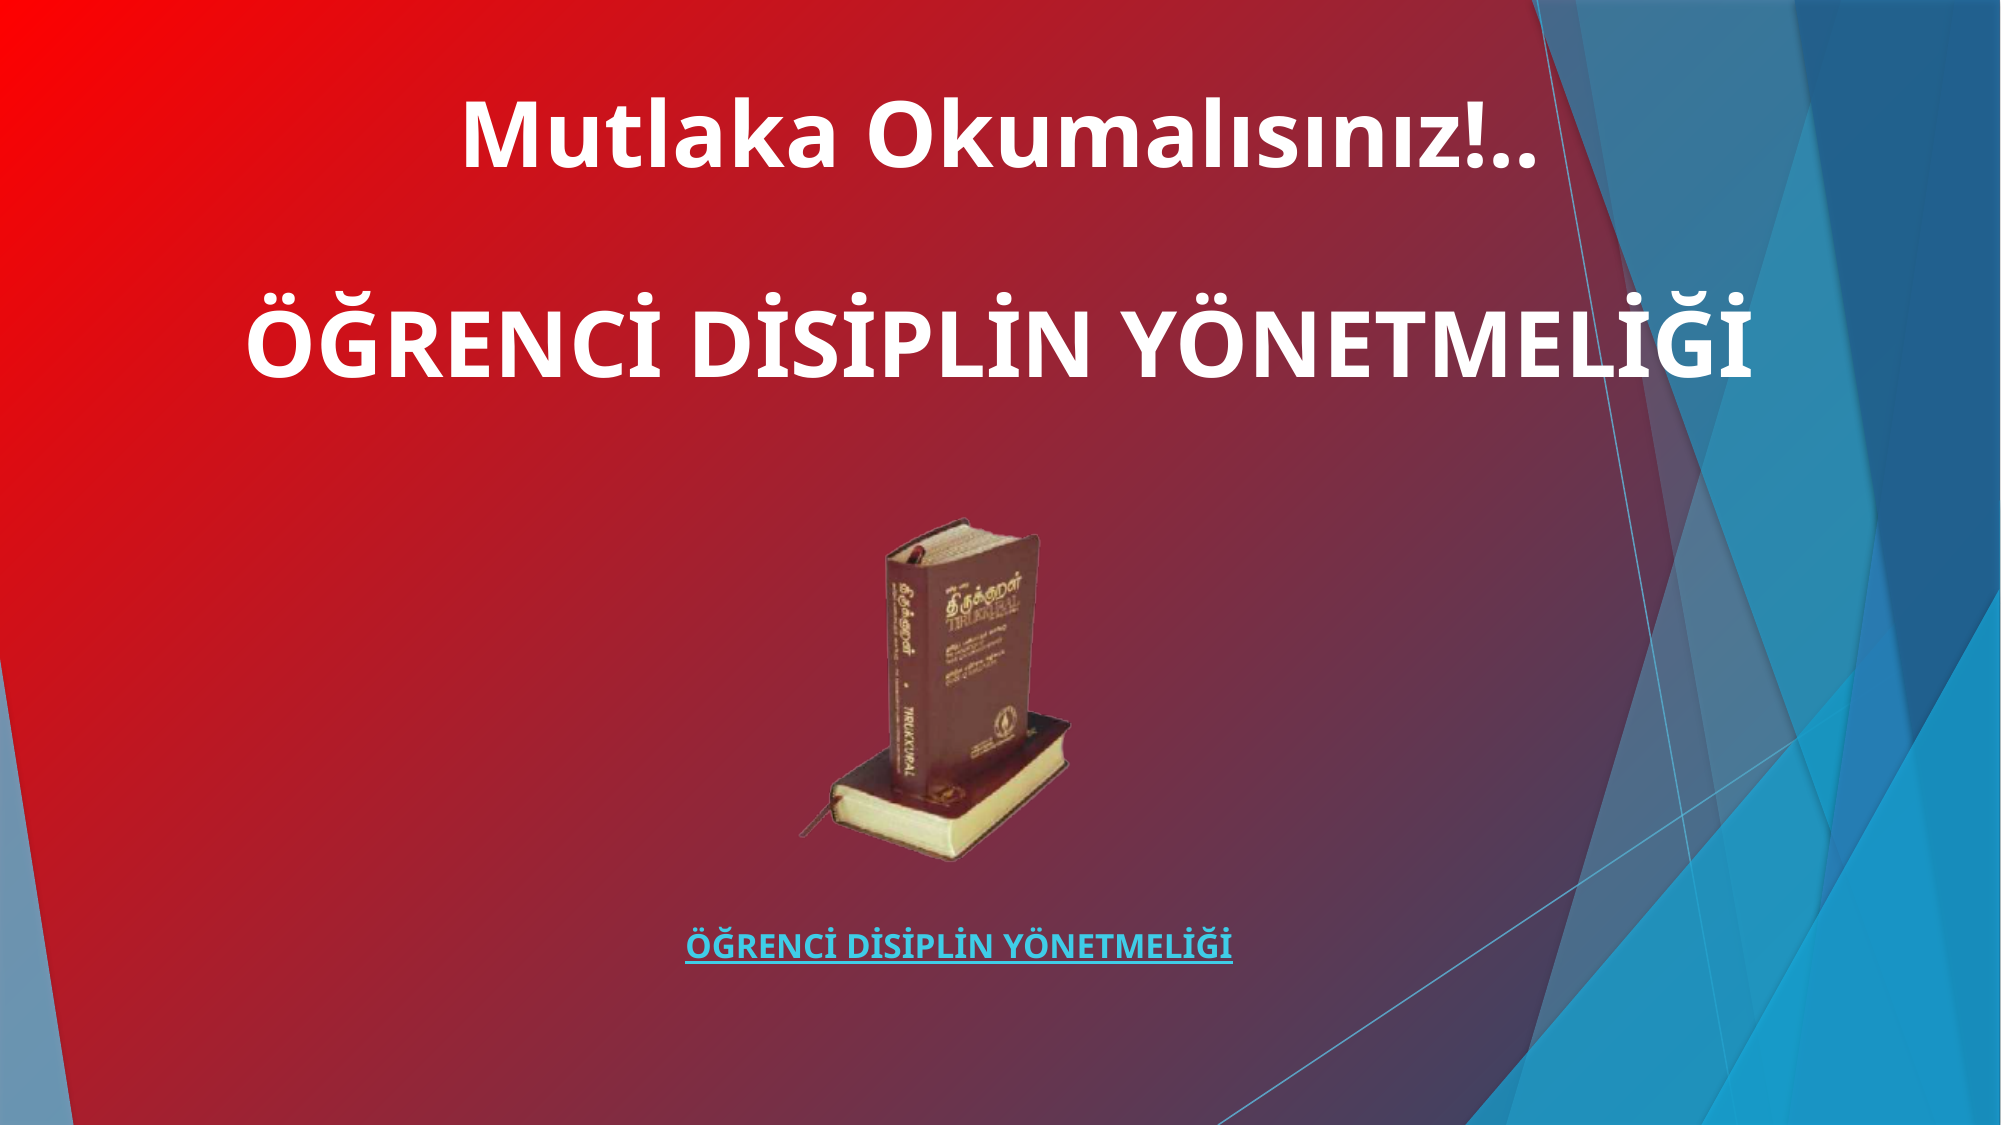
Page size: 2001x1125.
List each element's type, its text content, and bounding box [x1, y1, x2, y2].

text_box ÖĞRENCİ DİSİPLİN YÖNETMELİĞİ [547, 918, 1371, 979]
picture [698, 468, 1220, 893]
text_box Mutlaka Okumalısınız!.. ÖĞRENCİ DİSİPLİN YÖNETMELİĞİ [225, 68, 1775, 404]
